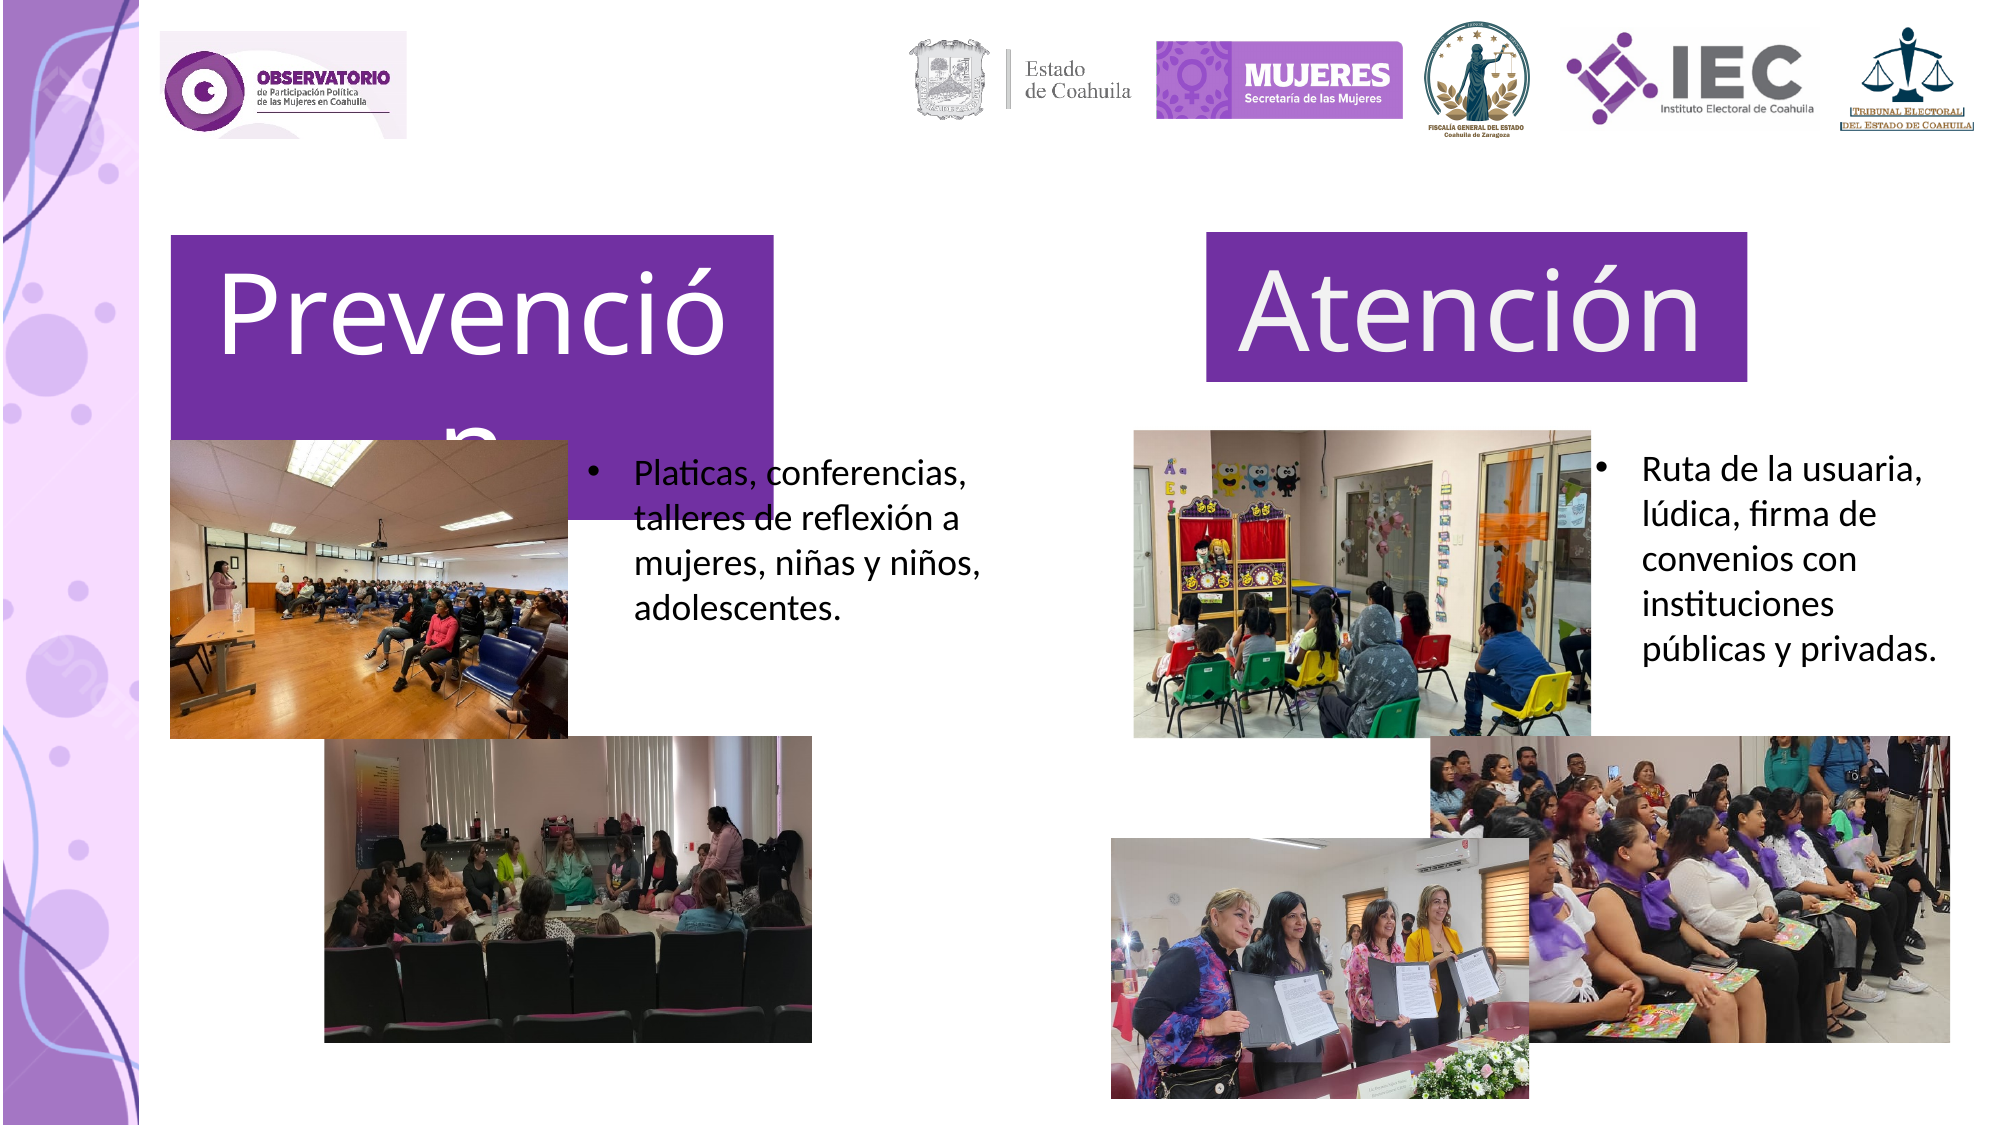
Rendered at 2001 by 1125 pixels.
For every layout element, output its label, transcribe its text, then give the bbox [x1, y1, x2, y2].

picture [1111, 426, 1951, 1099]
text_box Prevención [170, 235, 774, 493]
text_box Ruta de la usuaria, lúdica, firma de convenios con instituciones públicas y privadas. [1592, 436, 1961, 677]
text_box Platicas, conferencias, talleres de reflexión a mujeres, niñas y niños, adolescentes. [572, 440, 1052, 636]
picture [0, 1, 812, 1124]
text_box Atención [1206, 232, 1748, 382]
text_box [159, 20, 1974, 139]
